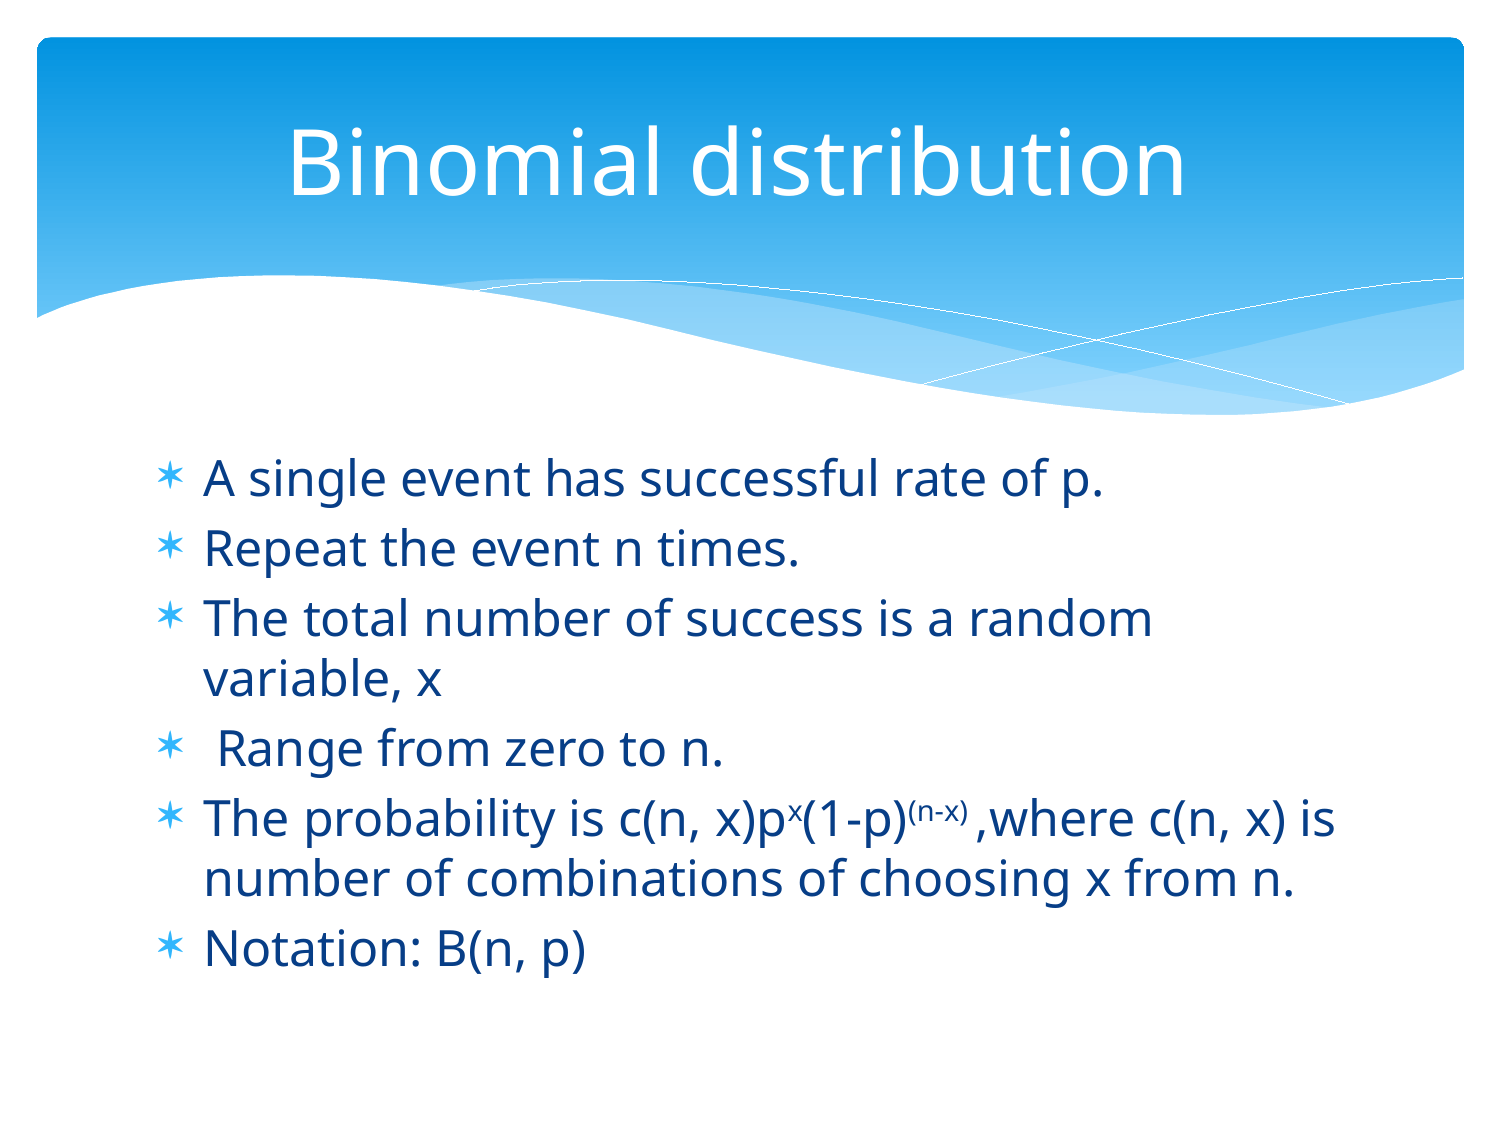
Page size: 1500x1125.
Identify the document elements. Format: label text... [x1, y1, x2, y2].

list A single event has successful rate of p. Repeat the event n times. The total number of success is a random variable, x Range from zero to n. The probability is c(n, x)px(1-p)(n-x) ,where c(n, x) is number of combinations of choosing x from n. Notation: B(n, p) [143, 438, 1359, 1005]
title Binomial distribution [75, 55, 1425, 261]
